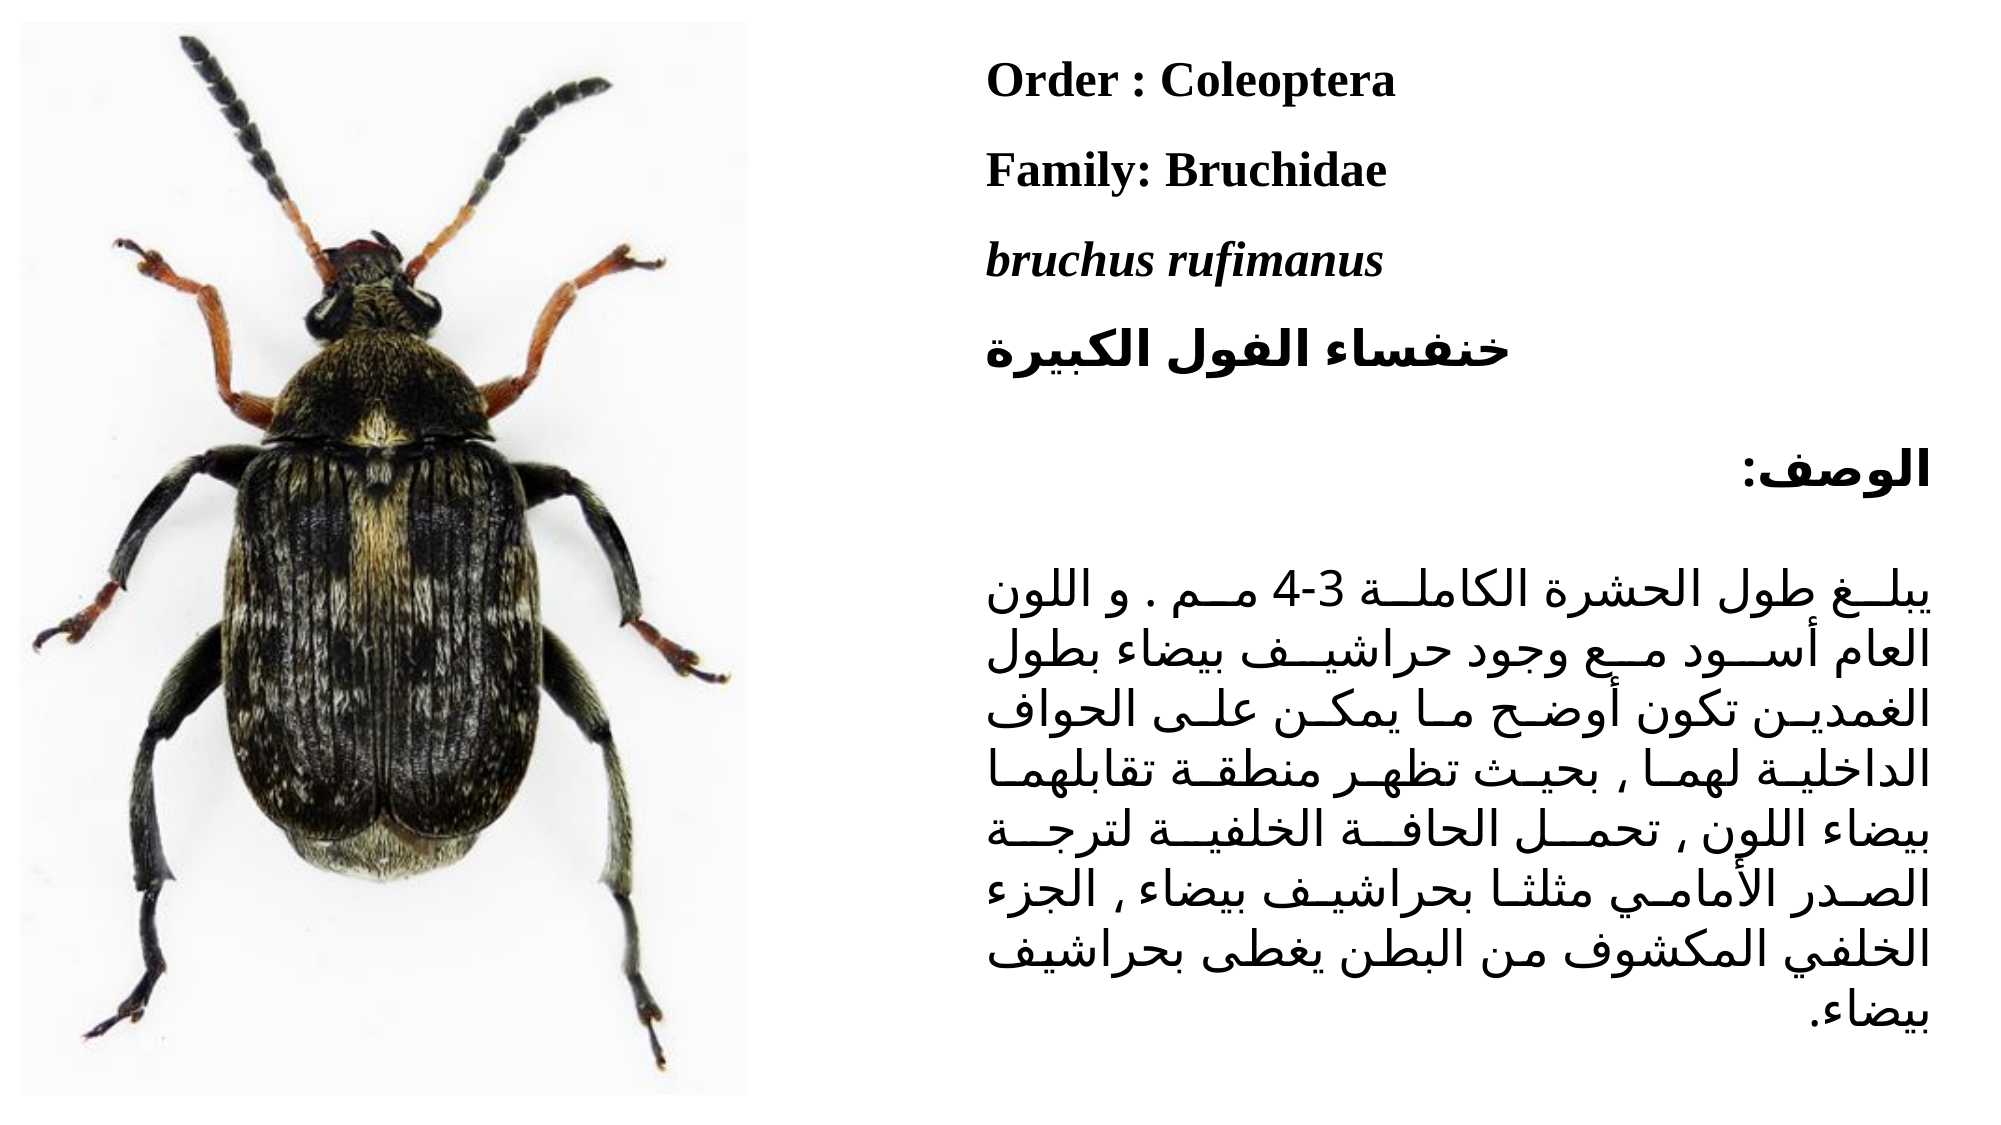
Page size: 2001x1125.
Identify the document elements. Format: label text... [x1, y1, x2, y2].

picture [20, 22, 748, 1095]
text_box Order : Coleoptera Family: Bruchidae bruchus rufimanus خنفساء الفول الكبيرة الوصف: يبلغ طول الحشرة الكاملة 3-4 مم . و اللون العام أسود مع وجود حراشيف بيضاء بطول الغمدين تكون أوضح ما يمكن على الحواف الداخلية لهما ⸲ بحيث تظهر منطقة تقابلهما بيضاء اللون ⸲ تحمل الحافة الخلفية لترجة الصدر الأمامي مثلثا بحراشيف بيضاء ⸲ الجزء الخلفي المكشوف من البطن يغطى بحراشيف بيضاء. [970, 9, 1948, 1045]
